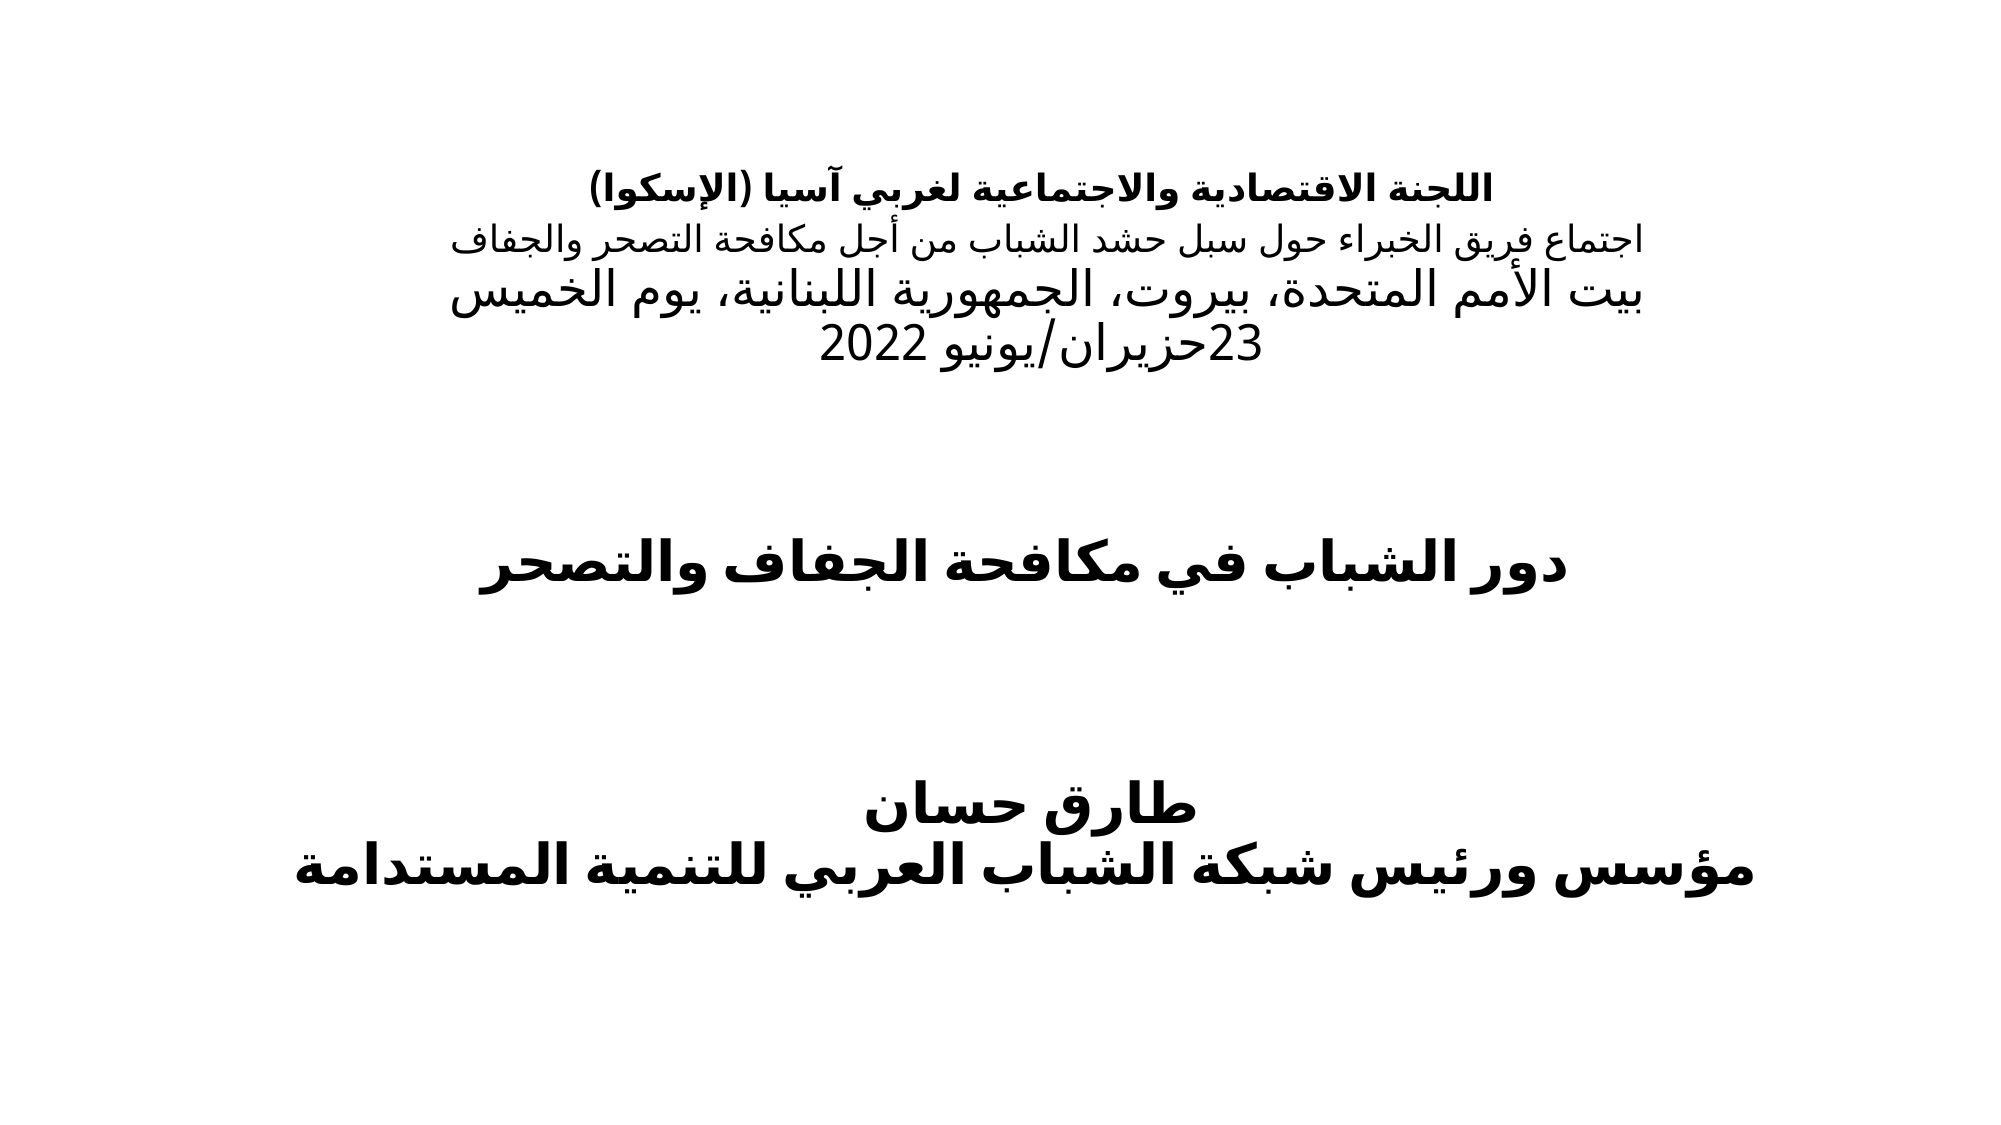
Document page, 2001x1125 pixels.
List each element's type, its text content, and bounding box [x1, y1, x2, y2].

title دور الشباب في مكافحة الجفاف والتصحر طارق حسان مؤسس ورئيس شبكة الشباب العربي للتنمية المستدامة [275, 512, 1776, 905]
subtitle اللجنة الاقتصادية والاجتماعية لغربي آسيا (الإسكوا) اجتماع فريق الخبراء حول سبل حشد الشباب من أجل مكافحة التصحر والجفاف بيت الأمم المتحدة، بيروت، الجمهورية اللبنانية، يوم الخميس 23حزيران/يونيو 2022 [291, 161, 1792, 433]
